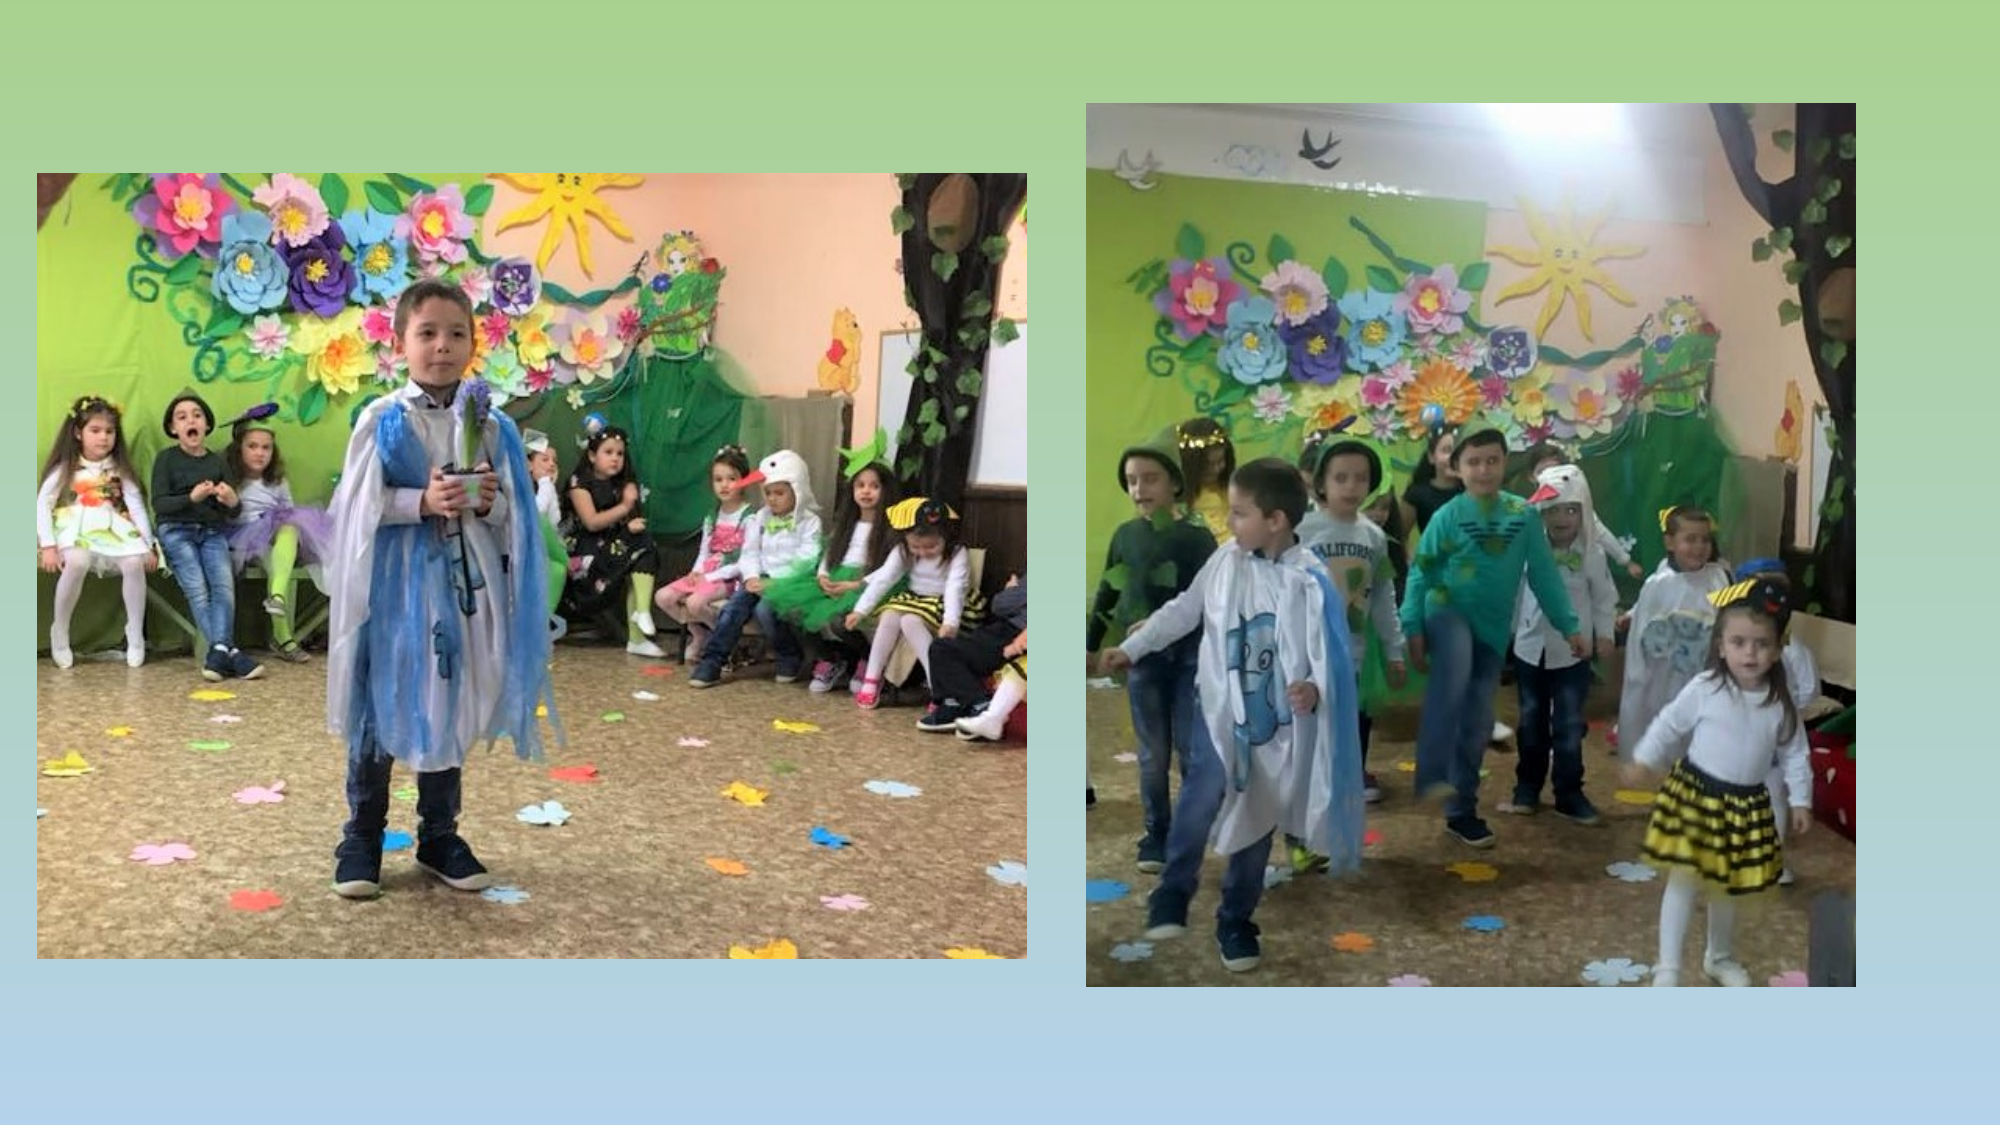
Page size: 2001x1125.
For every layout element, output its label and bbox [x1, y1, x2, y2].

picture [37, 173, 1027, 959]
picture [1086, 103, 1856, 987]
